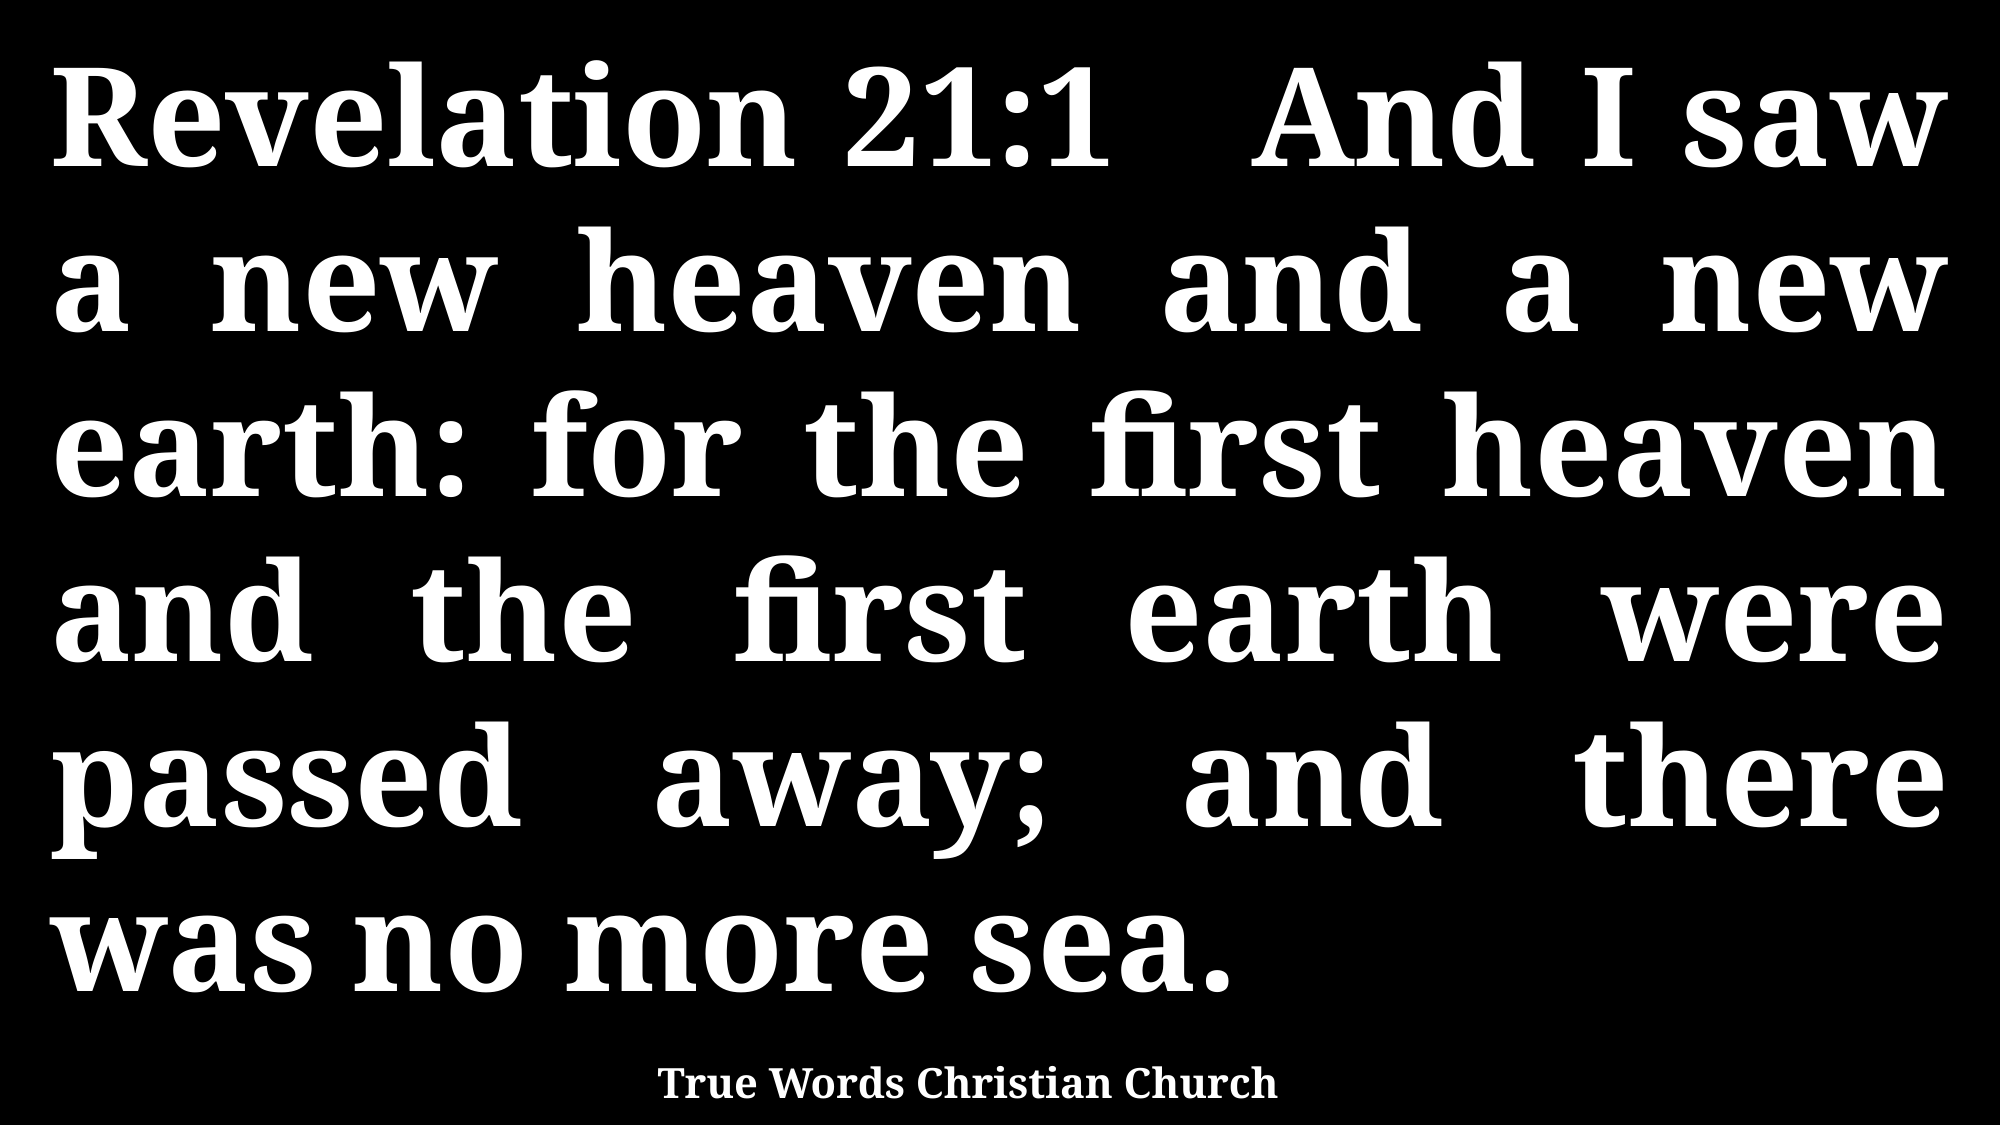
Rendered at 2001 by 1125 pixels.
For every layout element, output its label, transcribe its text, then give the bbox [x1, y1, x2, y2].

text_box True Words Christian Church [642, 1049, 1294, 1114]
text_box Revelation 21:1 And I saw a new heaven and a new earth: for the first heaven and the first earth were passed away; and there was no more sea. [35, 21, 1965, 1026]
